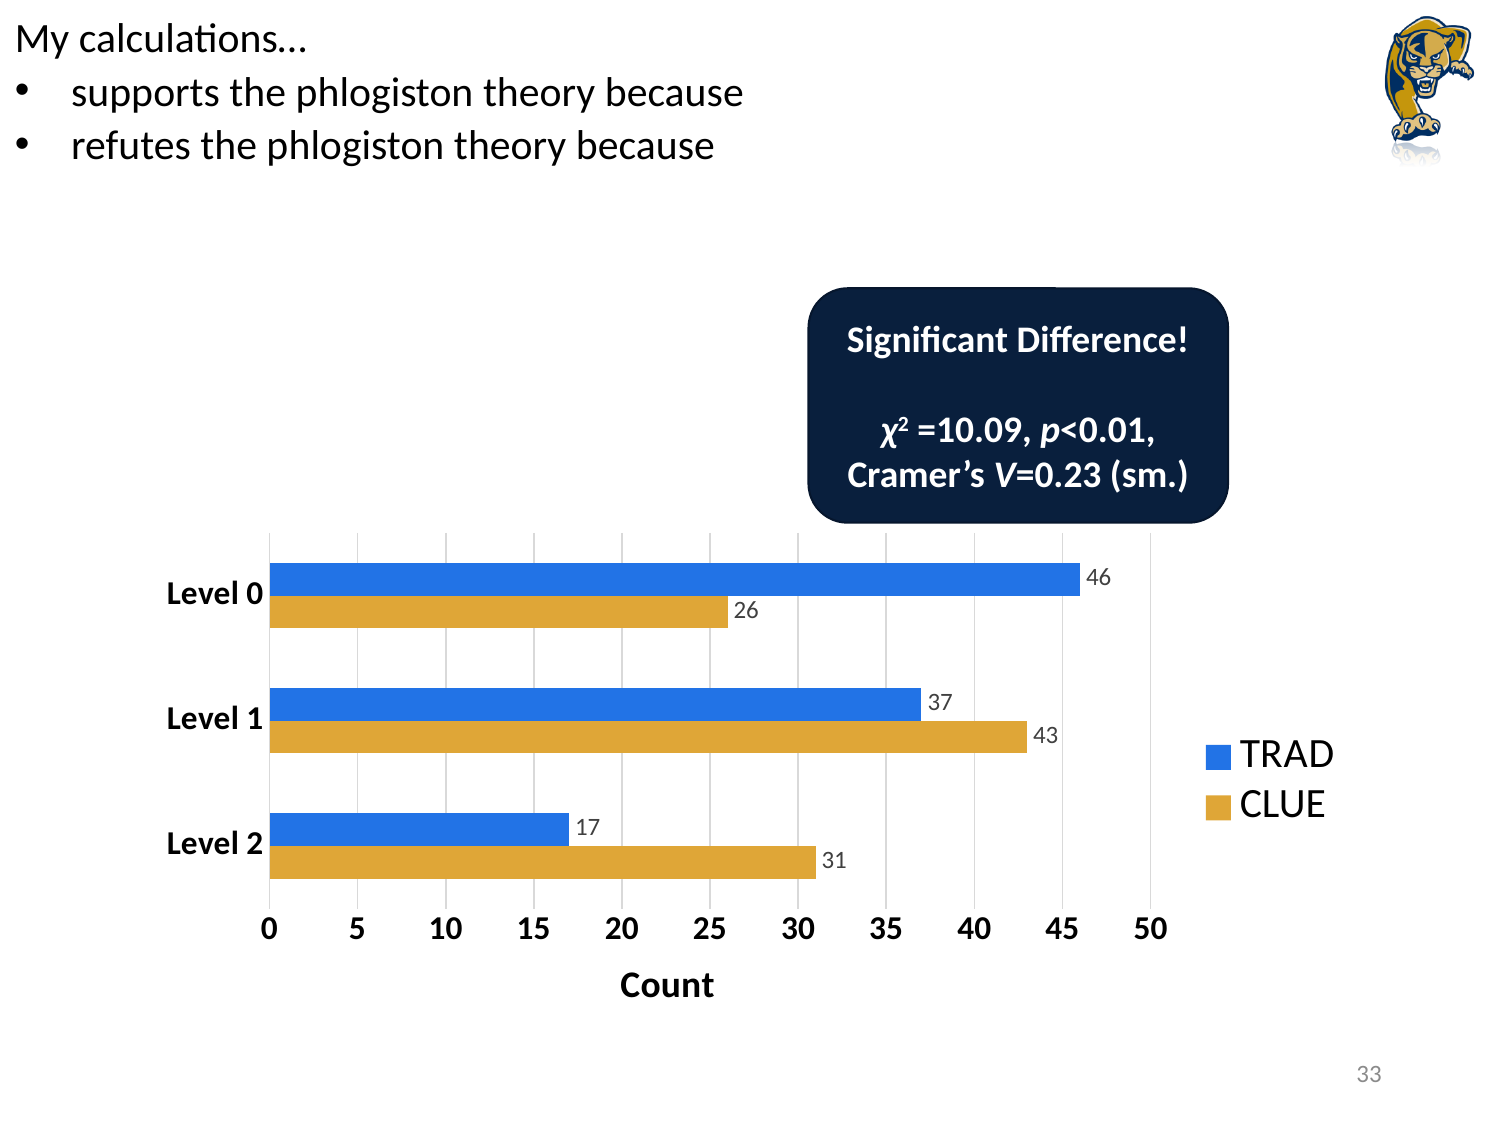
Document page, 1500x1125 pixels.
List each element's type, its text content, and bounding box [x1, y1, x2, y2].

text_box Significant Difference! χ2 =10.09, p<0.01, Cramer’s V=0.23 (sm.) [807, 287, 1230, 522]
picture [1345, 7, 1500, 169]
text_box My calculations… supports the phlogiston theory because refutes the phlogiston theory because [0, 0, 1142, 176]
slide_number 33 [1059, 1042, 1397, 1103]
chart [142, 522, 1362, 1043]
